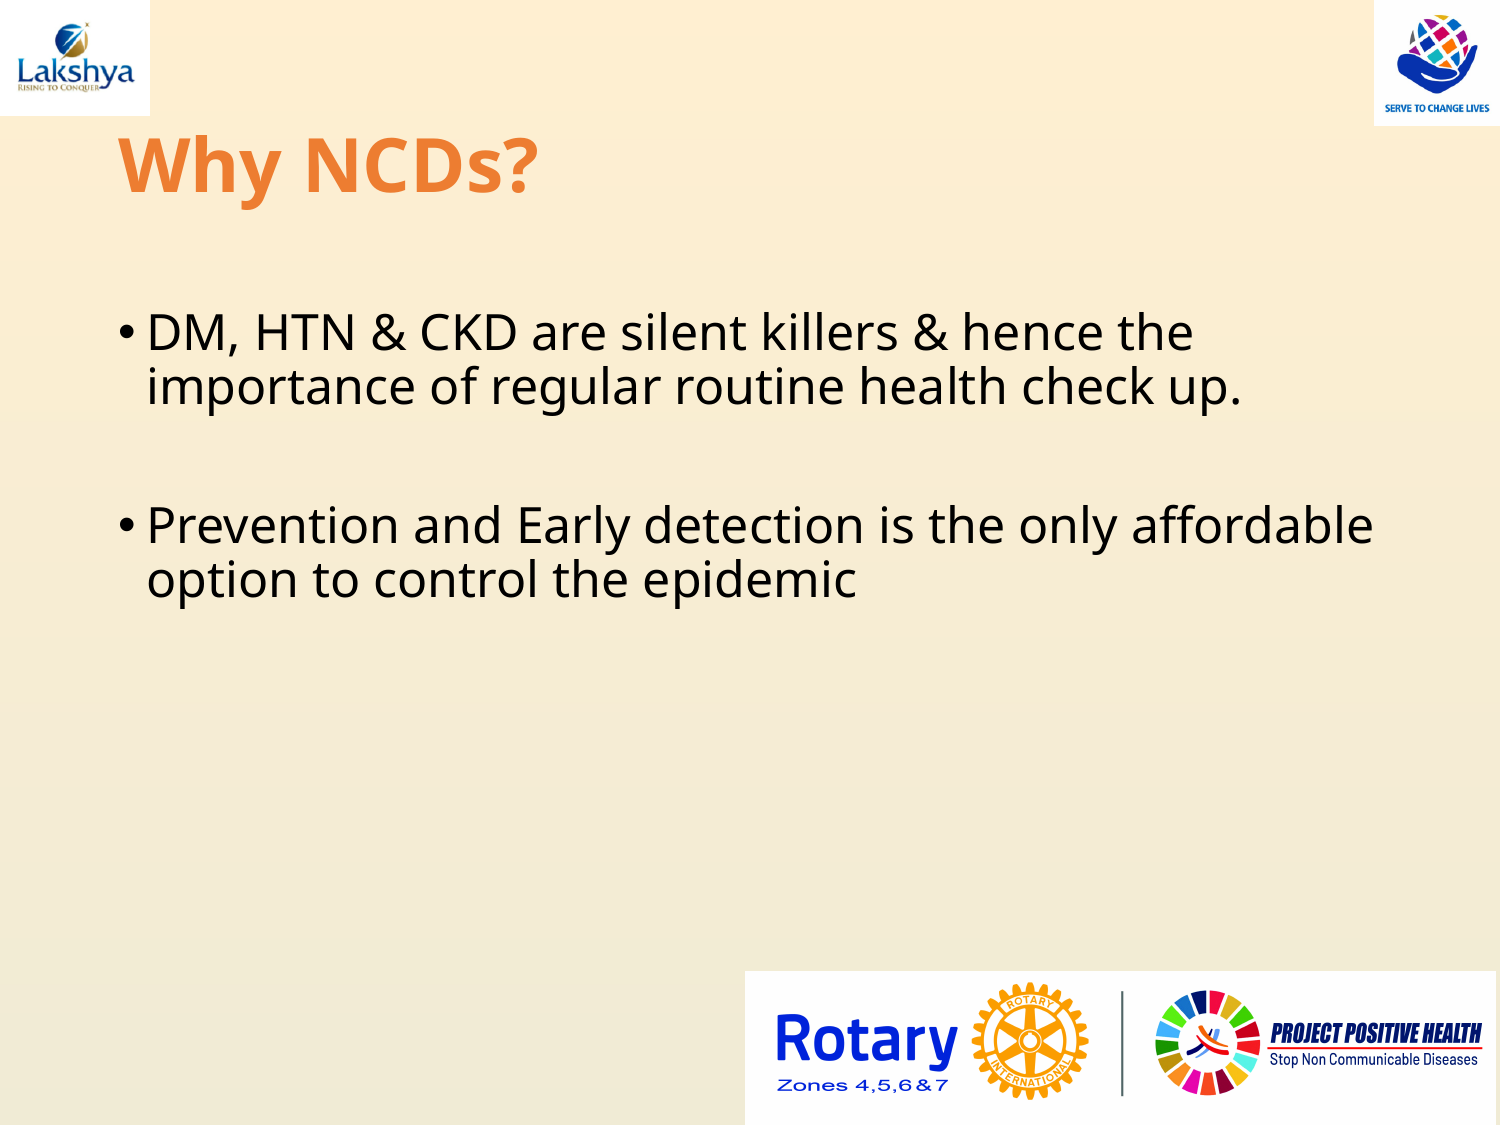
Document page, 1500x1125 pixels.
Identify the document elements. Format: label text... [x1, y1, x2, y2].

picture [0, 0, 150, 116]
list DM, HTN & CKD are silent killers & hence the importance of regular routine health check up. Prevention and Early detection is the only affordable option to control the epidemic [103, 299, 1400, 688]
picture [1374, 0, 1500, 126]
title Why NCDs? [103, 59, 563, 278]
picture [745, 971, 1496, 1125]
